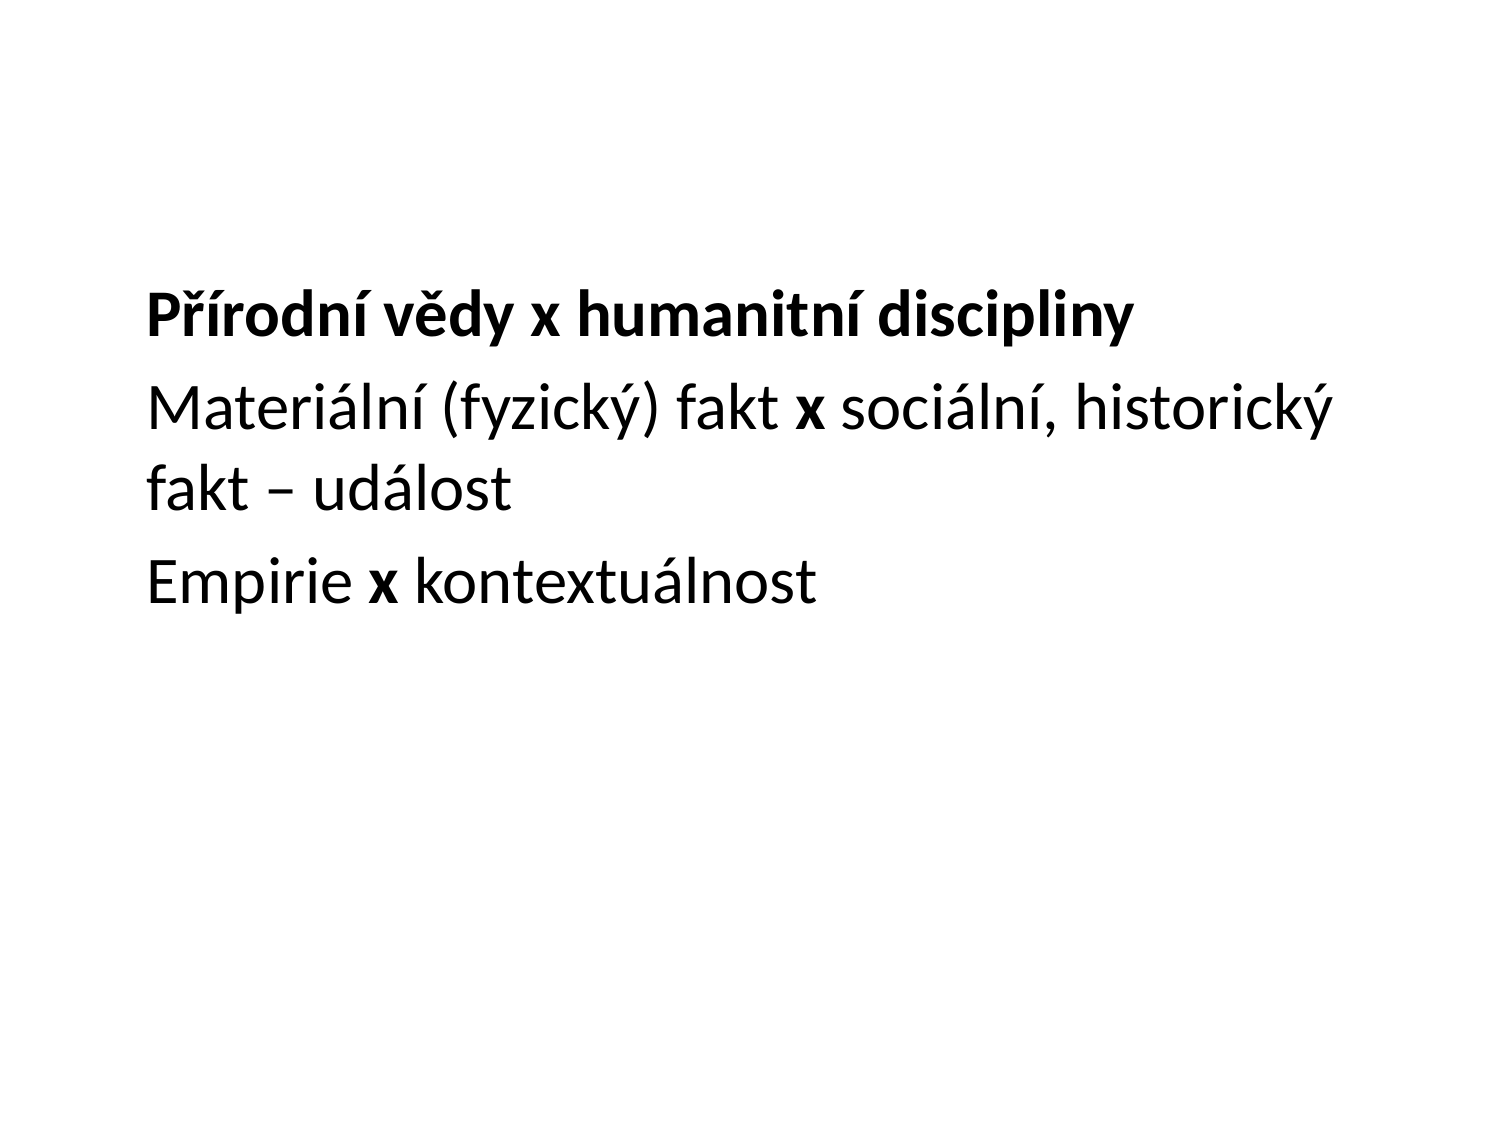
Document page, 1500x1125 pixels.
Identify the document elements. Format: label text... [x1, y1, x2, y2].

list Přírodní vědy x humanitní discipliny Materiální (fyzický) fakt x sociální, historický fakt – událost Empirie x kontextuálnost [75, 262, 1425, 1005]
